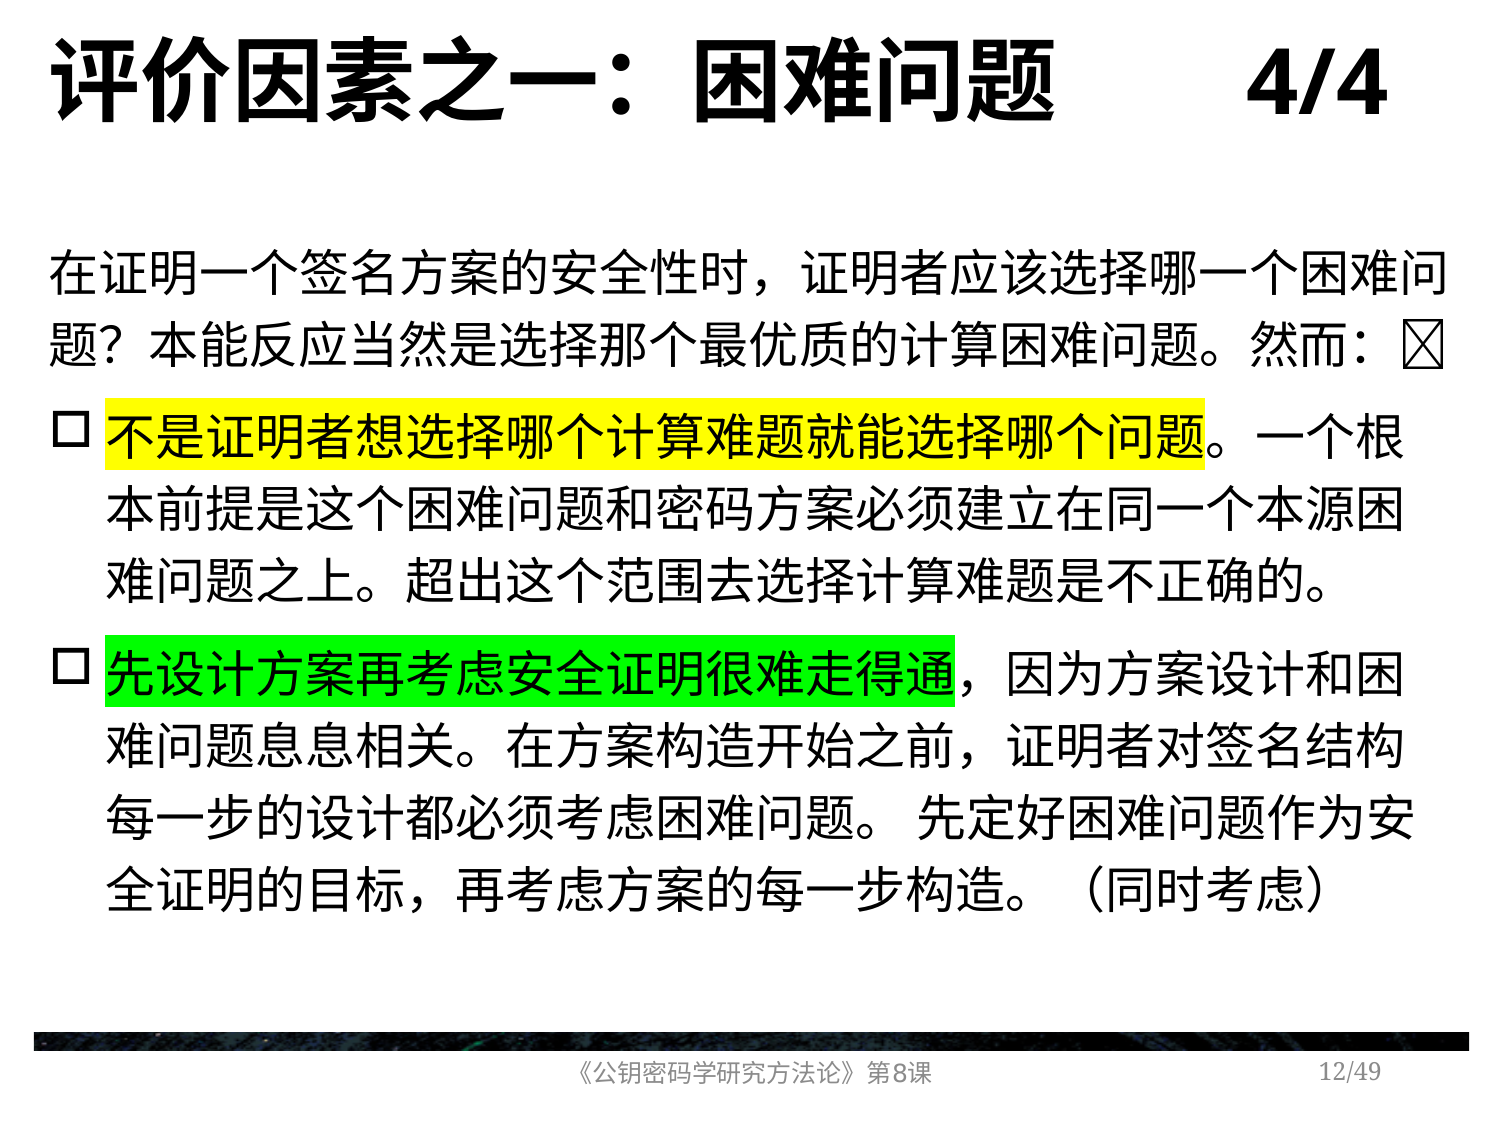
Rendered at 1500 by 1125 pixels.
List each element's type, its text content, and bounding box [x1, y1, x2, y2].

picture [33, 1032, 1470, 1051]
footer 《公钥密码学研究方法论》第8课 [496, 1042, 1004, 1103]
slide_number /49 [1059, 1042, 1397, 1103]
title 评价因素之一：困难问题 4/4 [33, 27, 1470, 166]
list 在证明一个签名方案的安全性时，证明者应该选择哪一个困难问题？本能反应当然是选择那个最优质的计算困难问题。然而： 不是证明者想选择哪个计算难题就能选择哪个问题。一个根本前提是这个困难问题和密码方案必须建立在同一个本源困难问题之上。超出这个范围去选择计算难题是不正确的。 先设计方案再考虑安全证明很难走得通，因为方案设计和困难问题息息相关。在方案构造开始之前，证明者对签名结构每一步的设计都必须考虑困难问题。 先定好困难问题作为安全证明的目标，再考虑方案的每一步构造。（同时考虑） [33, 221, 1470, 1018]
